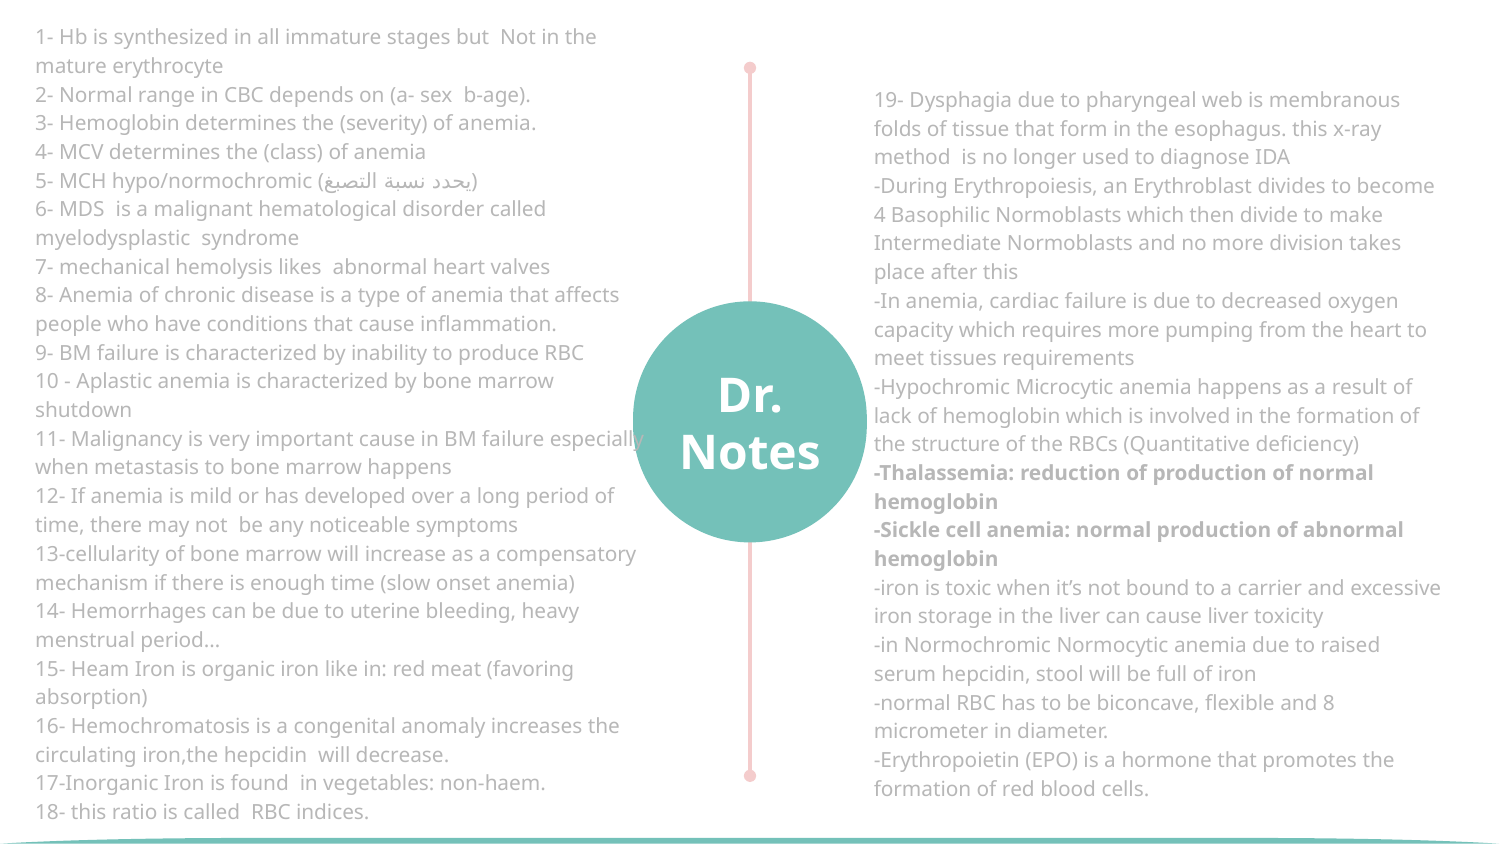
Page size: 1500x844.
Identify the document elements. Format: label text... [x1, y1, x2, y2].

text_box Dr. Notes [667, 357, 745, 487]
text_box 19- Dysphagia due to pharyngeal web is membranous folds of tissue that form in the esophagus. this x-ray method is no longer used to diagnose IDA -During Erythropoiesis, an Erythroblast divides to become 4 Basophilic Normoblasts which then divide to make Intermediate Normoblasts and no more division takes place after this -In anemia, cardiac failure is due to decreased oxygen capacity which requires more pumping from the heart to meet tissues requirements -Hypochromic Microcytic anemia happens as a result of lack of hemoglobin which is involved in the formation of the structure of the RBCs (Quantitative deficiency) -Thalassemia: reduction of production of normal hemoglobin -Sickle cell anemia: normal production of abnormal hemoglobin -iron is toxic when it’s not bound to a carrier and excessive iron storage in the liver can cause liver toxicity -in Normochromic Normocytic anemia due to raised serum hepcidin, stool will be full of iron -normal RBC has to be biconcave, flexible and 8 micrometer in diameter. -Erythropoietin (EPO) is a hormone that promotes the formation of red blood cells. [858, 67, 1462, 776]
text_box [667, 487, 745, 543]
text_box [754, 301, 850, 357]
text_box [754, 487, 850, 543]
text_box [667, 301, 745, 357]
text_box [854, 364, 858, 479]
text_box 1- Hb is synthesized in all immature stages but Not in the mature erythrocyte 2- Normal range in CBC depends on (a- sex b-age). 3- Hemoglobin determines the (severity) of anemia. 4- MCV determines the (class) of anemia 5- MCH hypo/normochromic (يحدد نسبة التصبغ) 6- MDS is a malignant hematological disorder called myelodysplastic syndrome 7- mechanical hemolysis likes abnormal heart valves 8- Anemia of chronic disease is a type of anemia that affects people who have conditions that cause inflammation. 9- BM failure is characterized by inability to produce RBC 10 - Aplastic anemia is characterized by bone marrow shutdown 11- Malignancy is very important cause in BM failure especially when metastasis to bone marrow happens 12- If anemia is mild or has developed over a long period of time, there may not be any noticeable symptoms 13-cellularity of bone marrow will increase as a compensatory mechanism if there is enough time (slow onset anemia) 14- Hemorrhages can be due to uterine bleeding, heavy menstrual period… 15- Heam Iron is organic iron like in: red meat (favoring absorption) 16- Hemochromatosis is a congenital anomaly increases the circulating iron,the hepcidin will decrease. 17-Inorganic Iron is found in vegetables: non-haem. 18- this ratio is called RBC indices. [20, 35, 667, 809]
text_box Dr. Notes [754, 357, 854, 487]
text_box [0, 837, 1500, 844]
